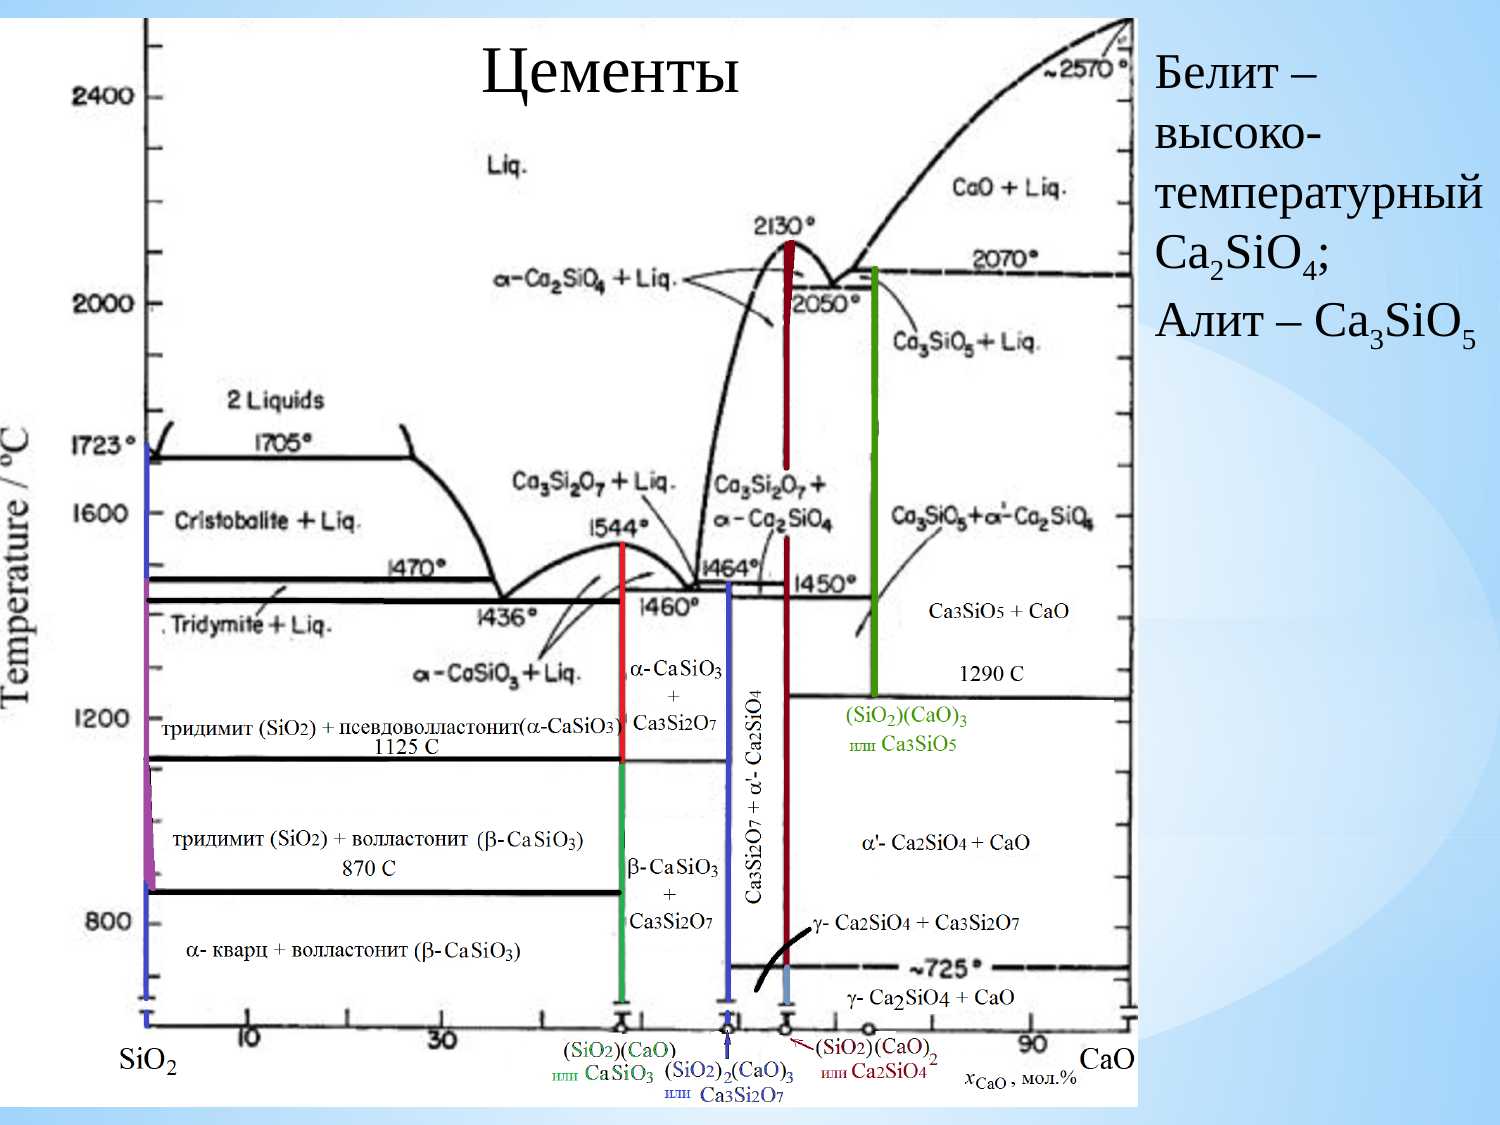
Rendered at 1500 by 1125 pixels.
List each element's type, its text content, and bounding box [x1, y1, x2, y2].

text_box Белит – высоко-температурный Ca2SiO4; Алит – Ca3SiO5 [1143, 30, 1500, 363]
picture [0, 18, 1139, 1107]
